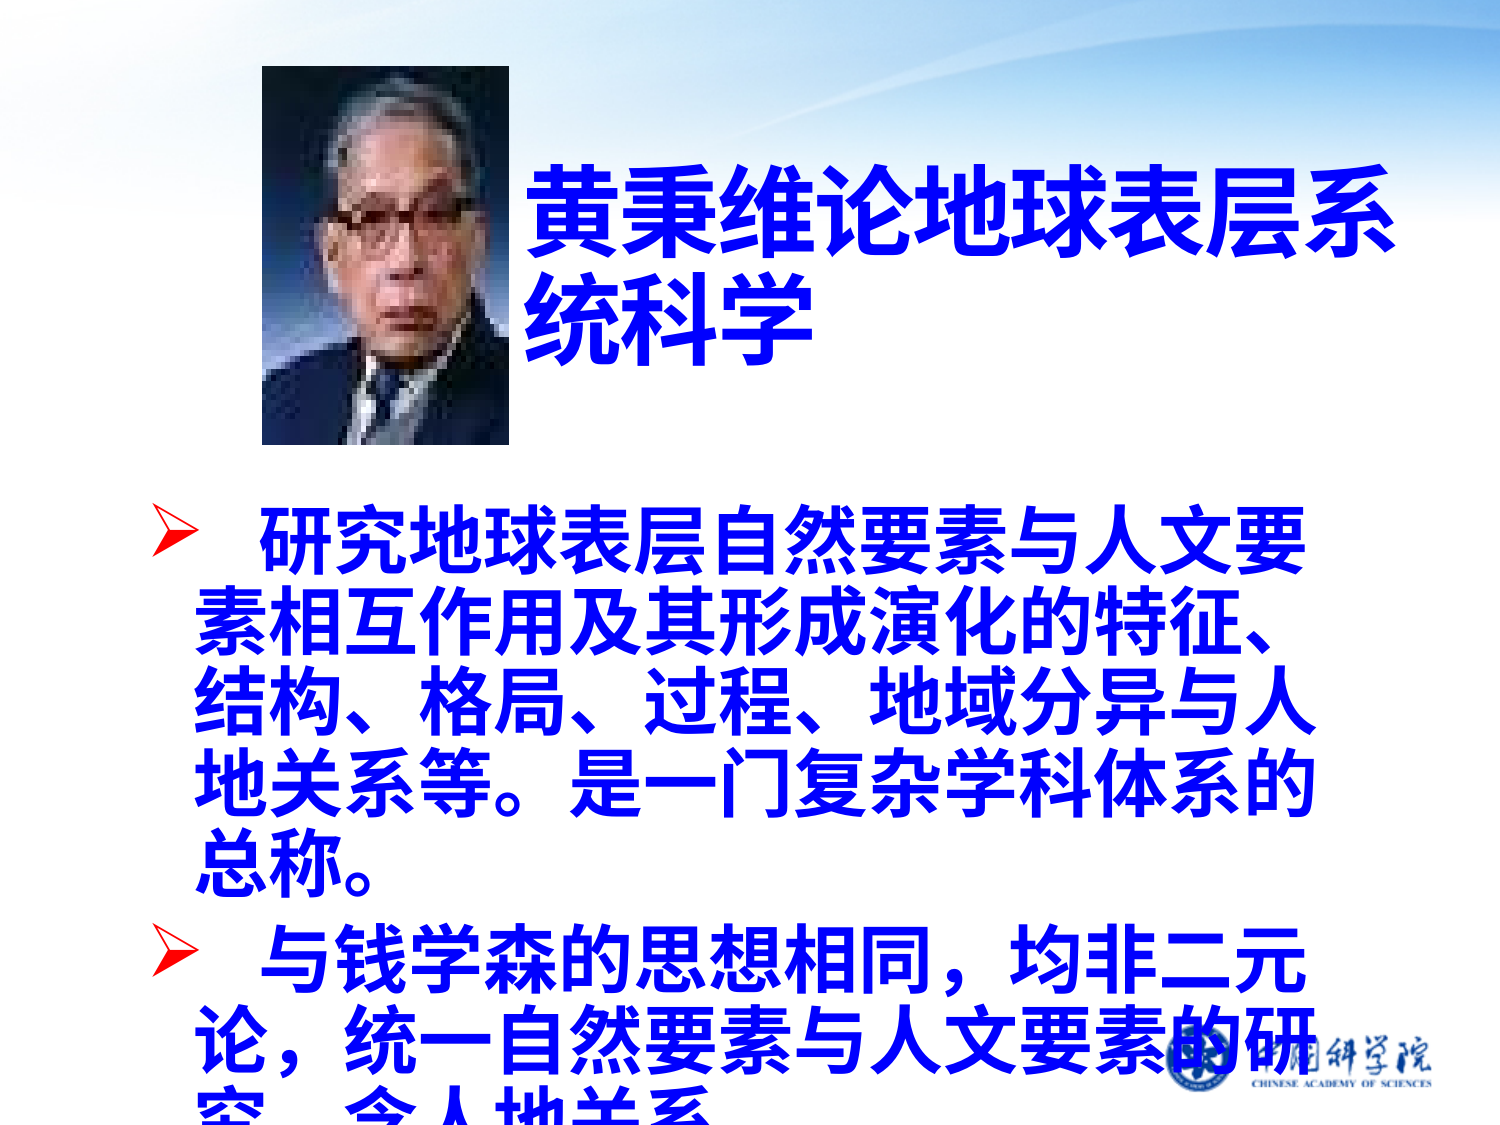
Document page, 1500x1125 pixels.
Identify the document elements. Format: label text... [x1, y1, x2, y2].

list 研究地球表层自然要素与人文要素相互作用及其形成演化的特征、结构、格局、过程、地域分异与人地关系等。是一门复杂学科体系的总称。 与钱学森的思想相同，均非二元论，统一自然要素与人文要素的研究，含人地关系。 [146, 503, 1364, 1125]
title 黄秉维论地球表层系统科学 [522, 162, 1408, 381]
picture [0, 0, 1500, 1125]
